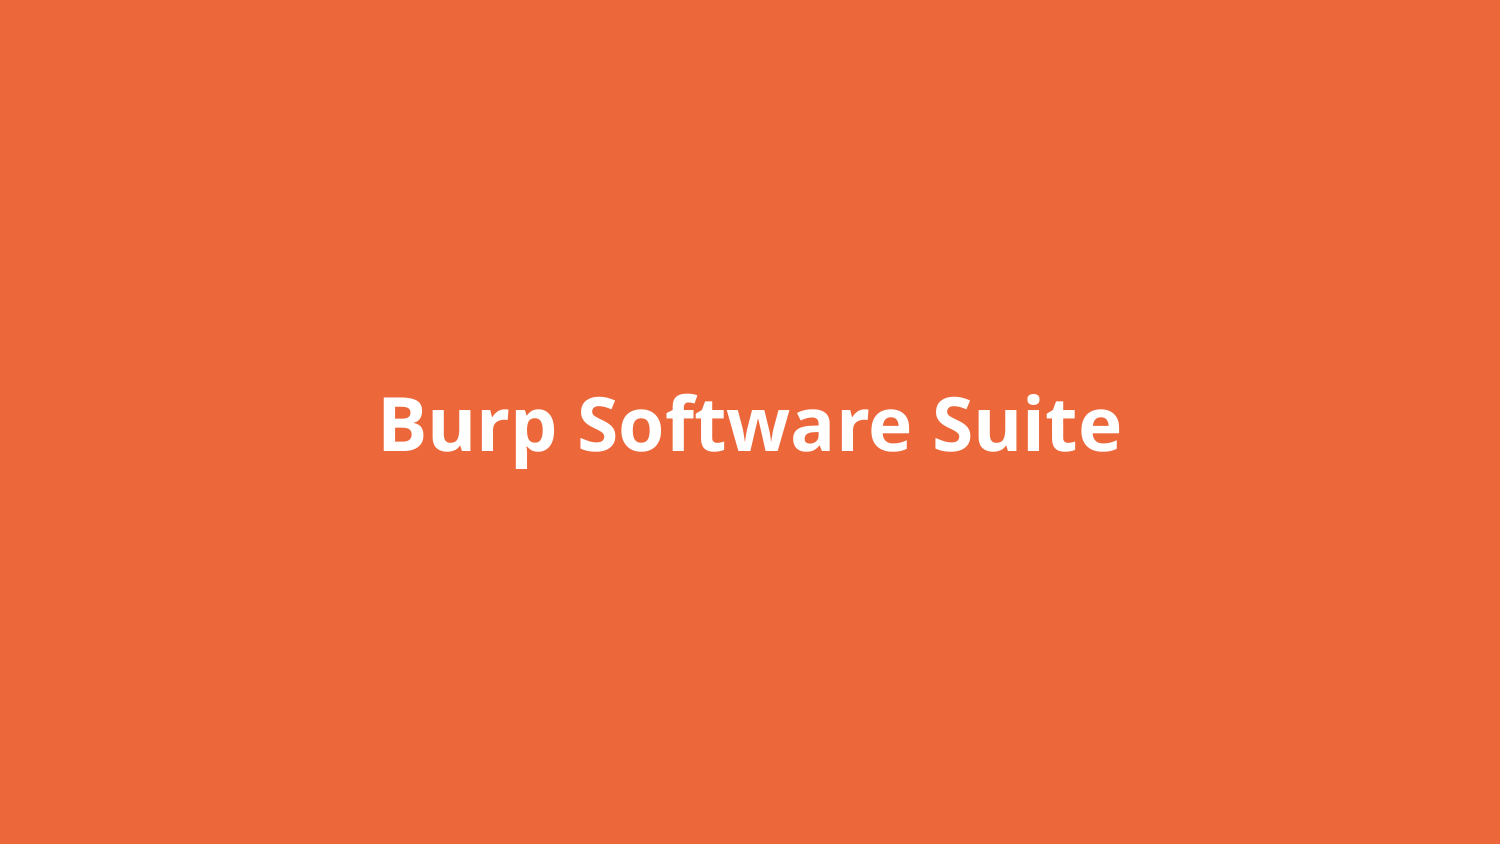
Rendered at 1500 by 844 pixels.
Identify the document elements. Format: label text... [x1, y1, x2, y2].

title Burp Software Suite [51, 352, 1449, 491]
